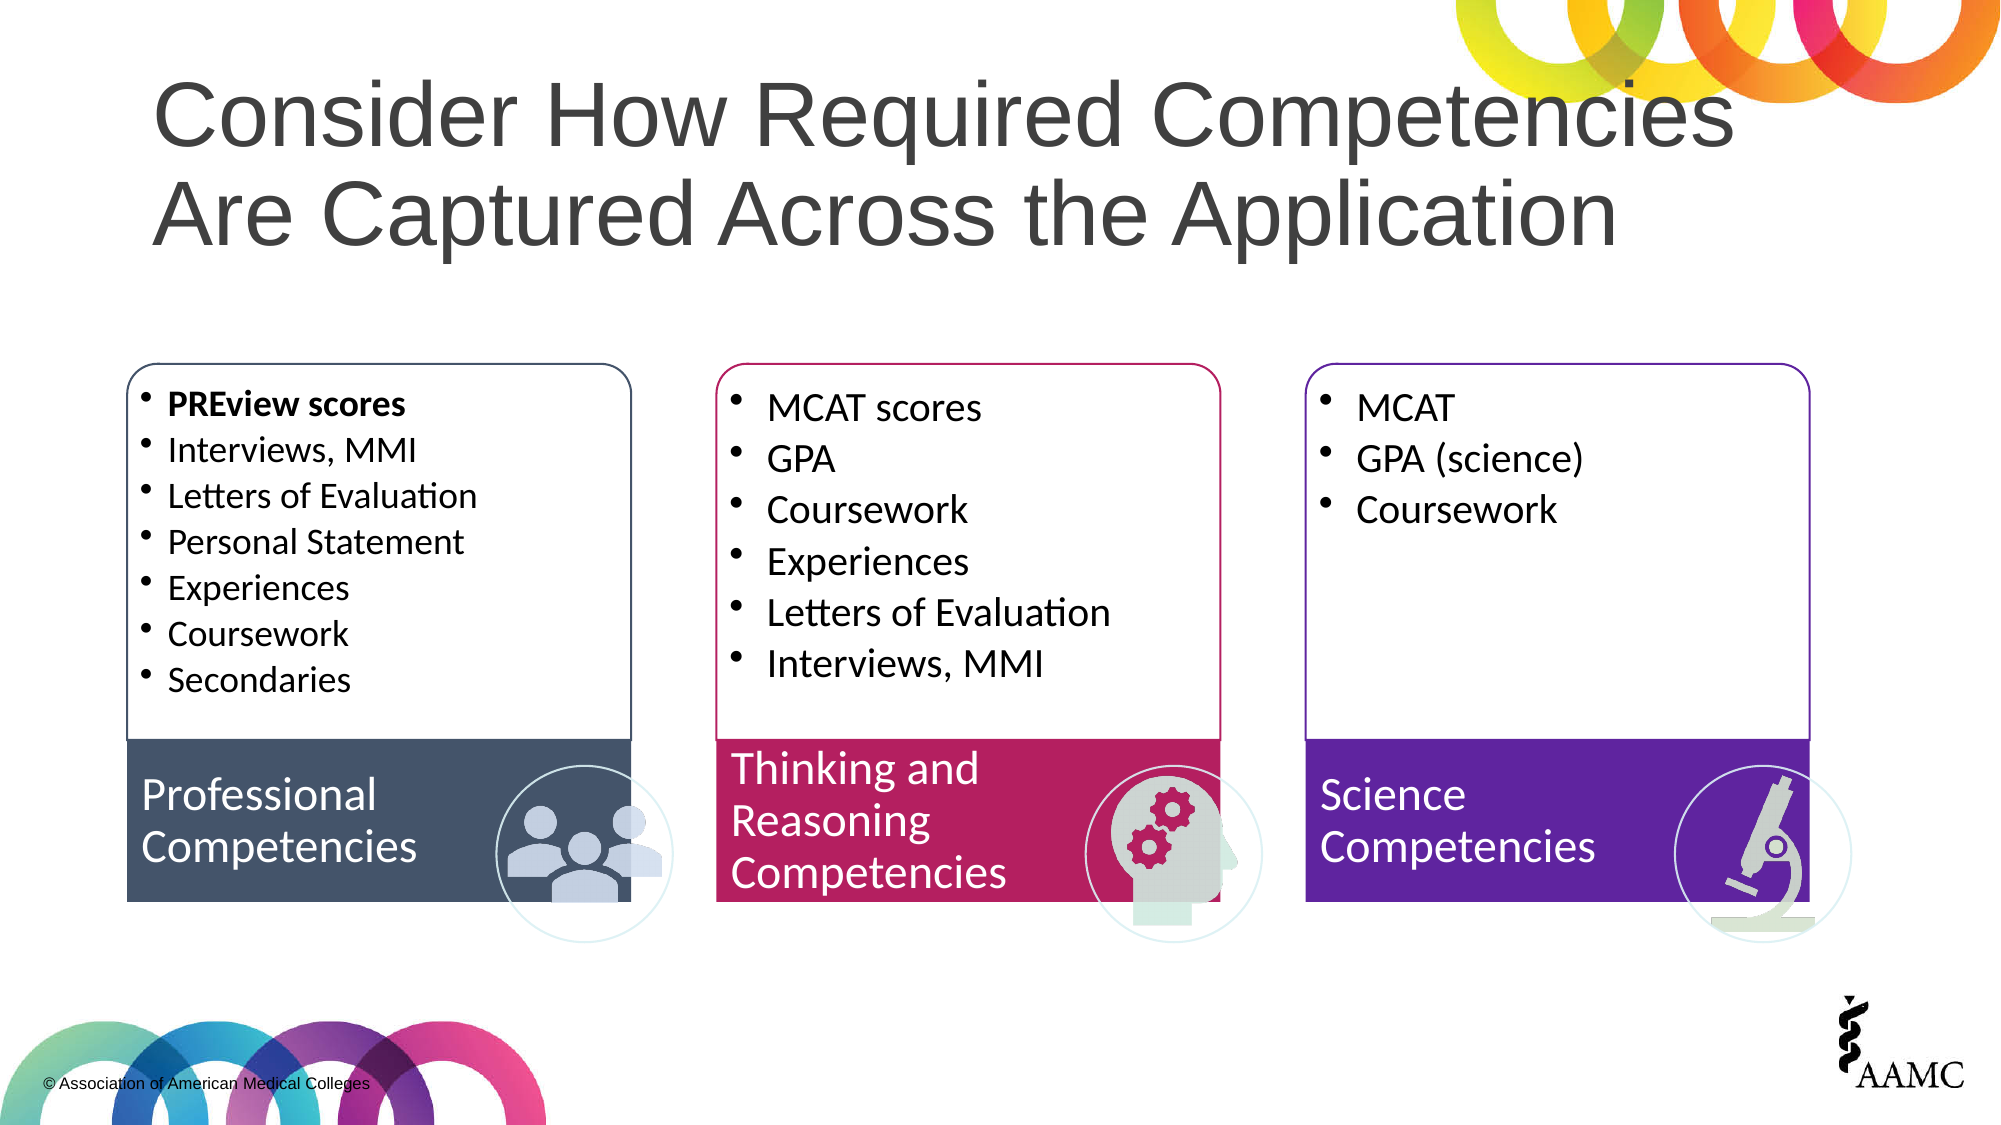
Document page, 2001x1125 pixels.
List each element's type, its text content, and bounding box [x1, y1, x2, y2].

picture [0, 0, 2001, 1125]
title Consider How Required Competencies Are Captured Across the Application [137, 59, 1863, 278]
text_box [125, 208, 1853, 1098]
